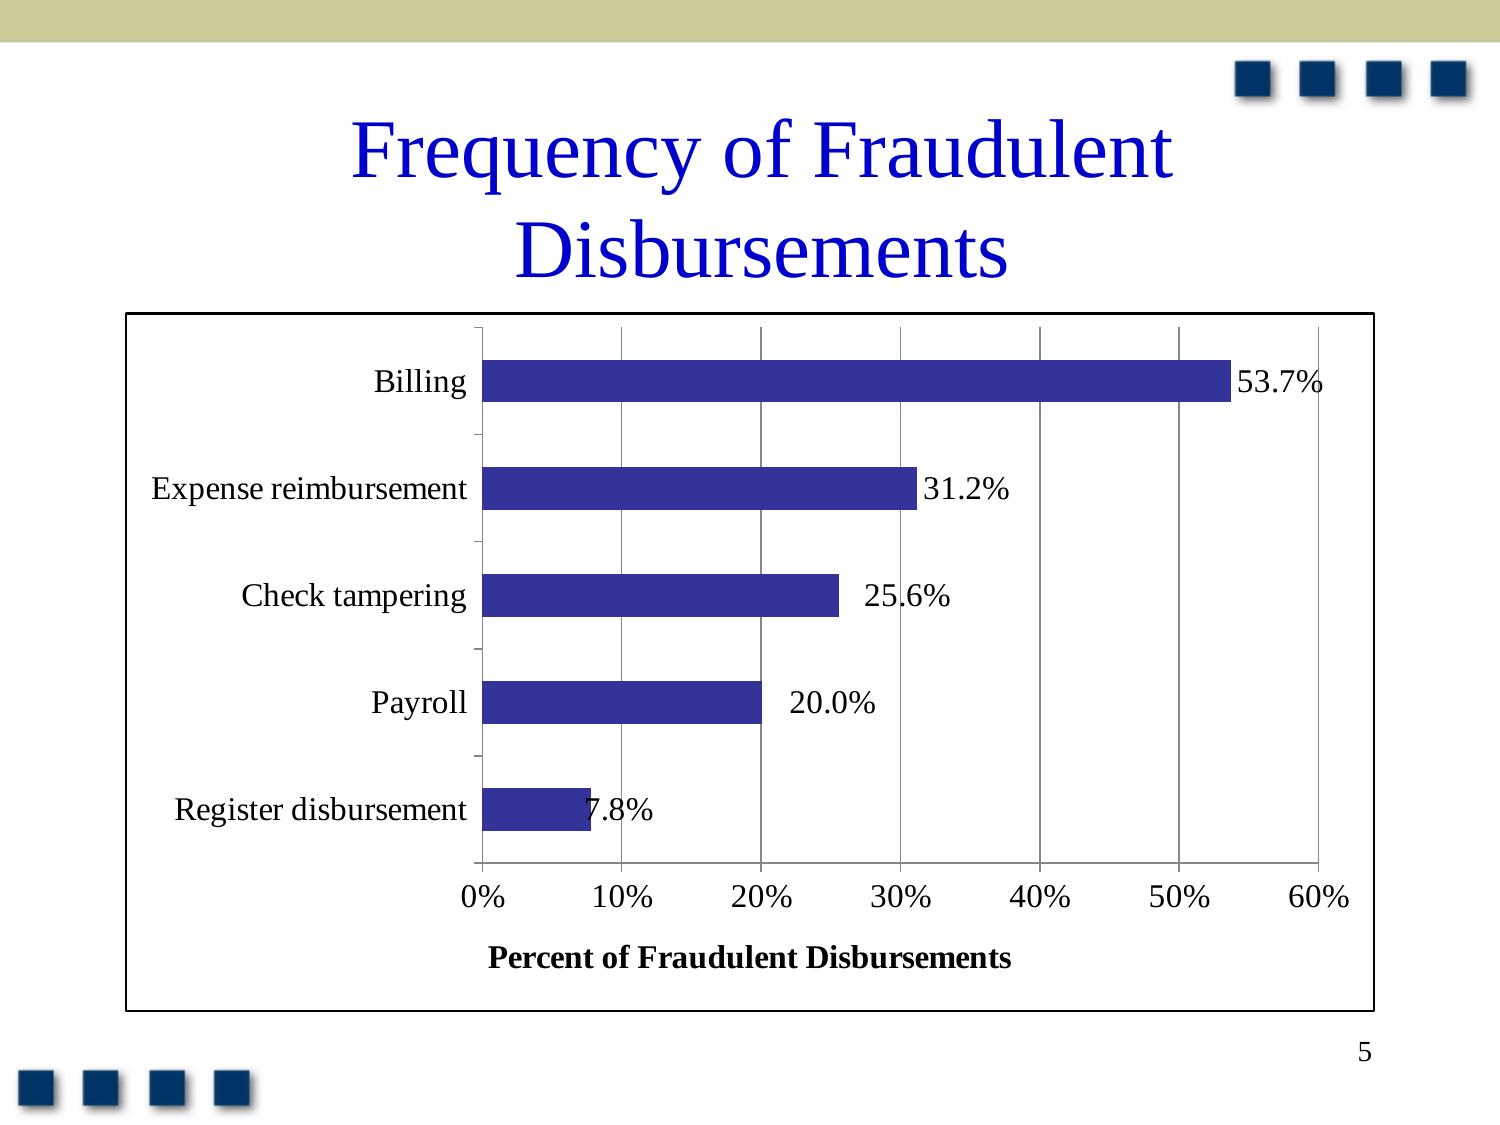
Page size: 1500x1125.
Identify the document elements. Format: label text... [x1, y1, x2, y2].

picture [0, 0, 1500, 1125]
chart [124, 312, 1376, 1013]
slide_number 5 [1074, 1024, 1388, 1101]
title Frequency of Fraudulent Disbursements [124, 99, 1401, 288]
